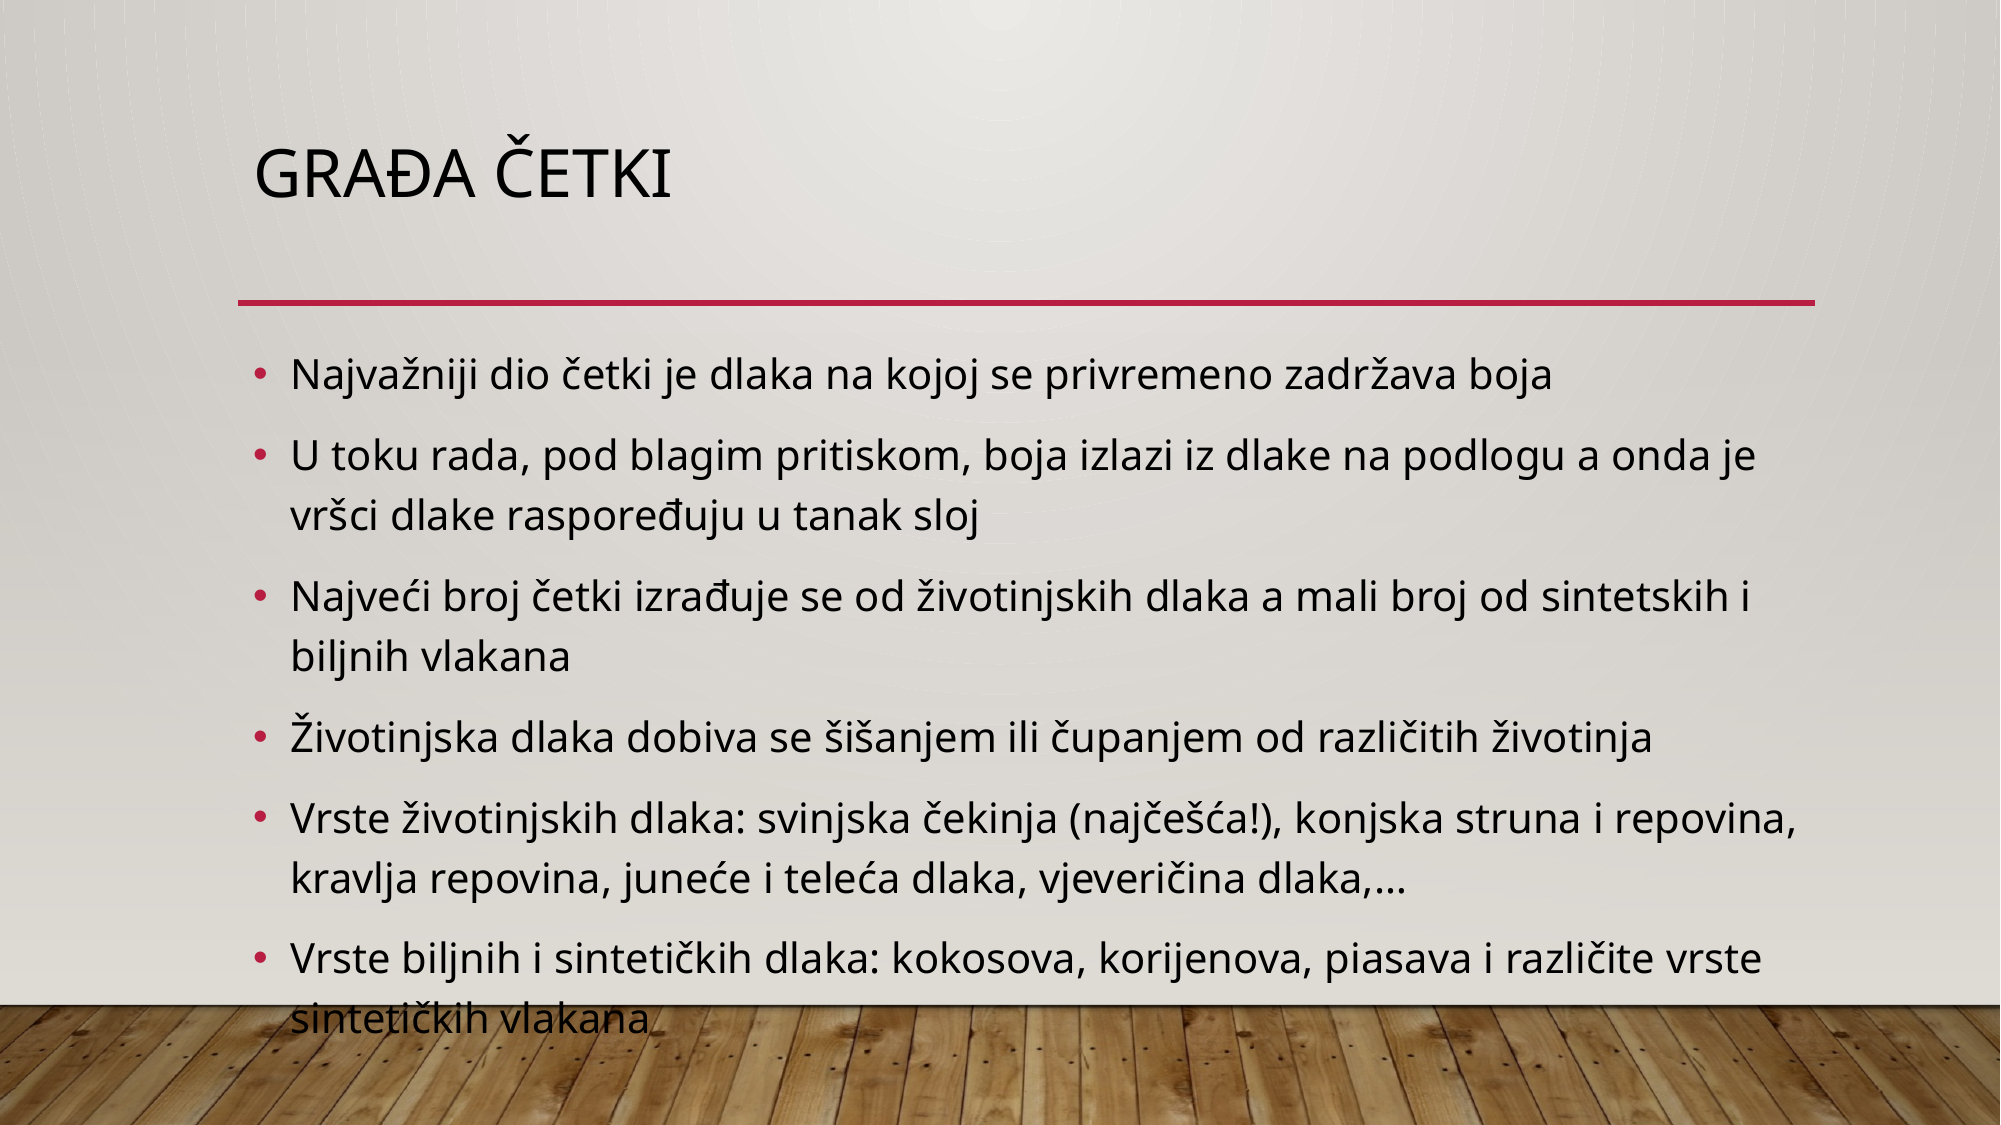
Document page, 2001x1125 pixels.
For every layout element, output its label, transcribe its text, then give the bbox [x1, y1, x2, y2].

picture [0, 1005, 2000, 1125]
title Građa ČETKI [238, 131, 1814, 305]
list Najvažniji dio četki je dlaka na kojoj se privremeno zadržava boja U toku rada, pod blagim pritiskom, boja izlazi iz dlake na podlogu a onda je vršci dlake raspoređuju u tanak sloj Najveći broj četki izrađuje se od životinjskih dlaka a mali broj od sintetskih i biljnih vlakana Životinjska dlaka dobiva se šišanjem ili čupanjem od različitih životinja Vrste životinjskih dlaka: svinjska čekinja (najčešća!), konjska struna i repovina, kravlja repovina, juneće i teleća dlaka, vjeveričina dlaka,… Vrste biljnih i sintetičkih dlaka: kokosova, korijenova, piasava i različite vrste sintetičkih vlakana [238, 330, 1866, 993]
